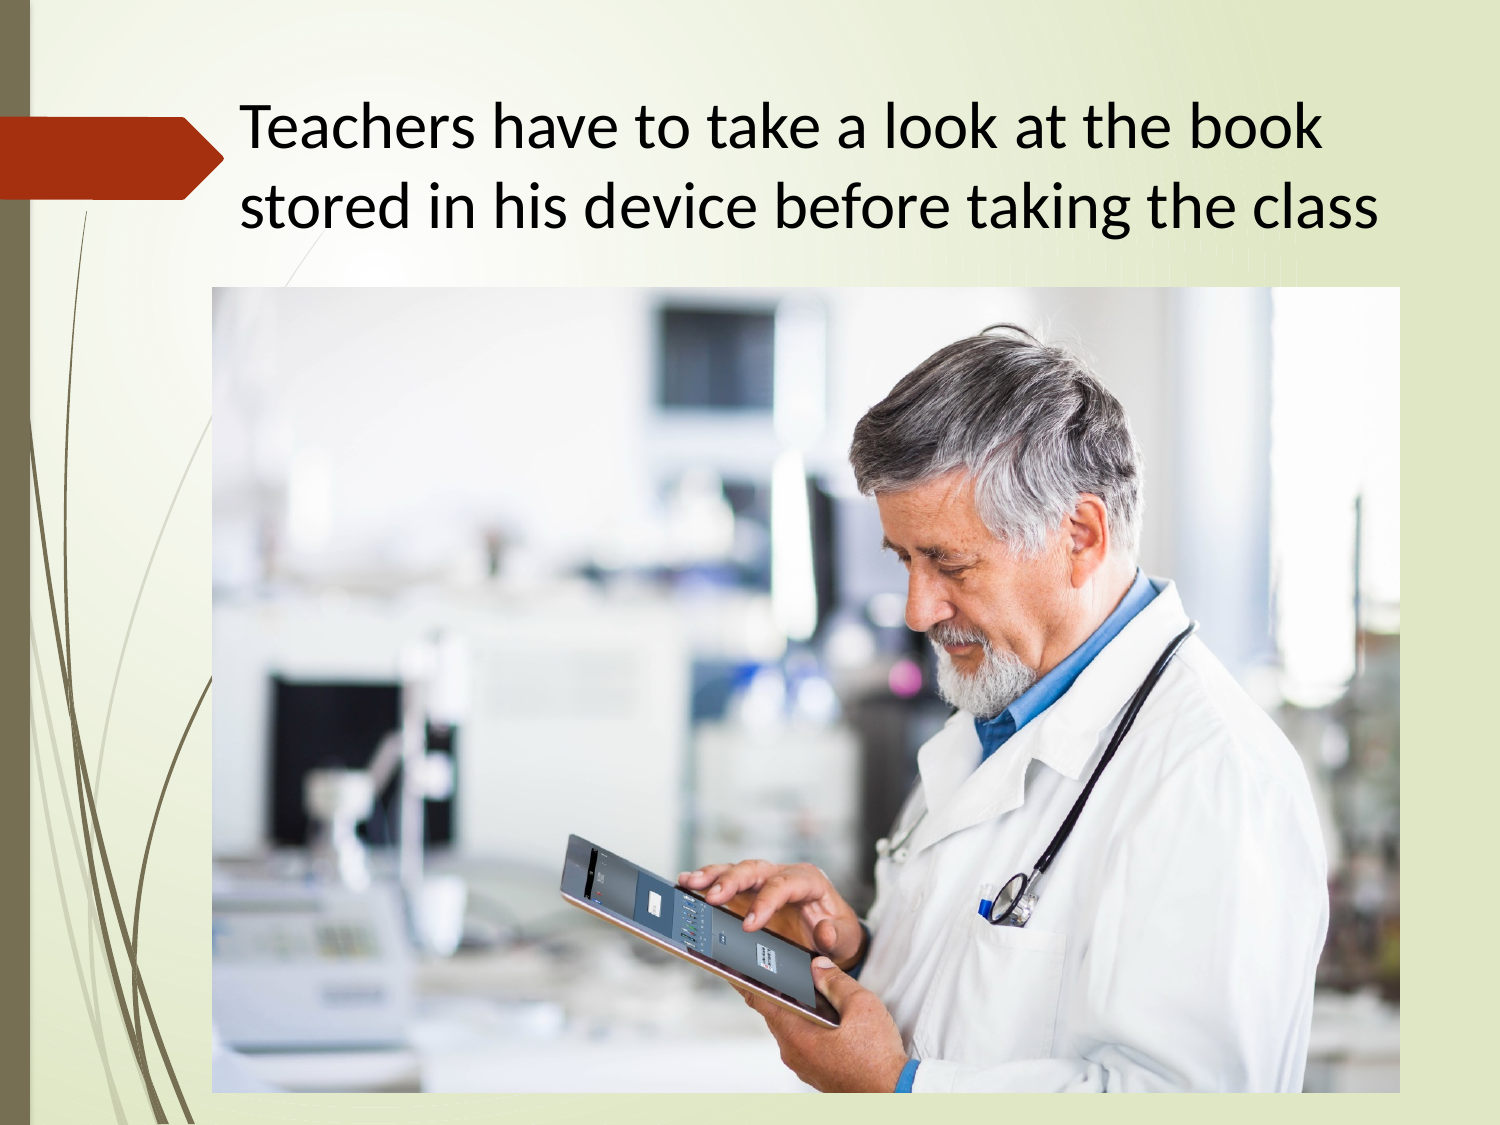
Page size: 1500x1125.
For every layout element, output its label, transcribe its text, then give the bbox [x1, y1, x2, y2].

text_box Teachers have to take a look at the book stored in his device before taking the class [225, 74, 1500, 250]
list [212, 287, 1401, 1094]
